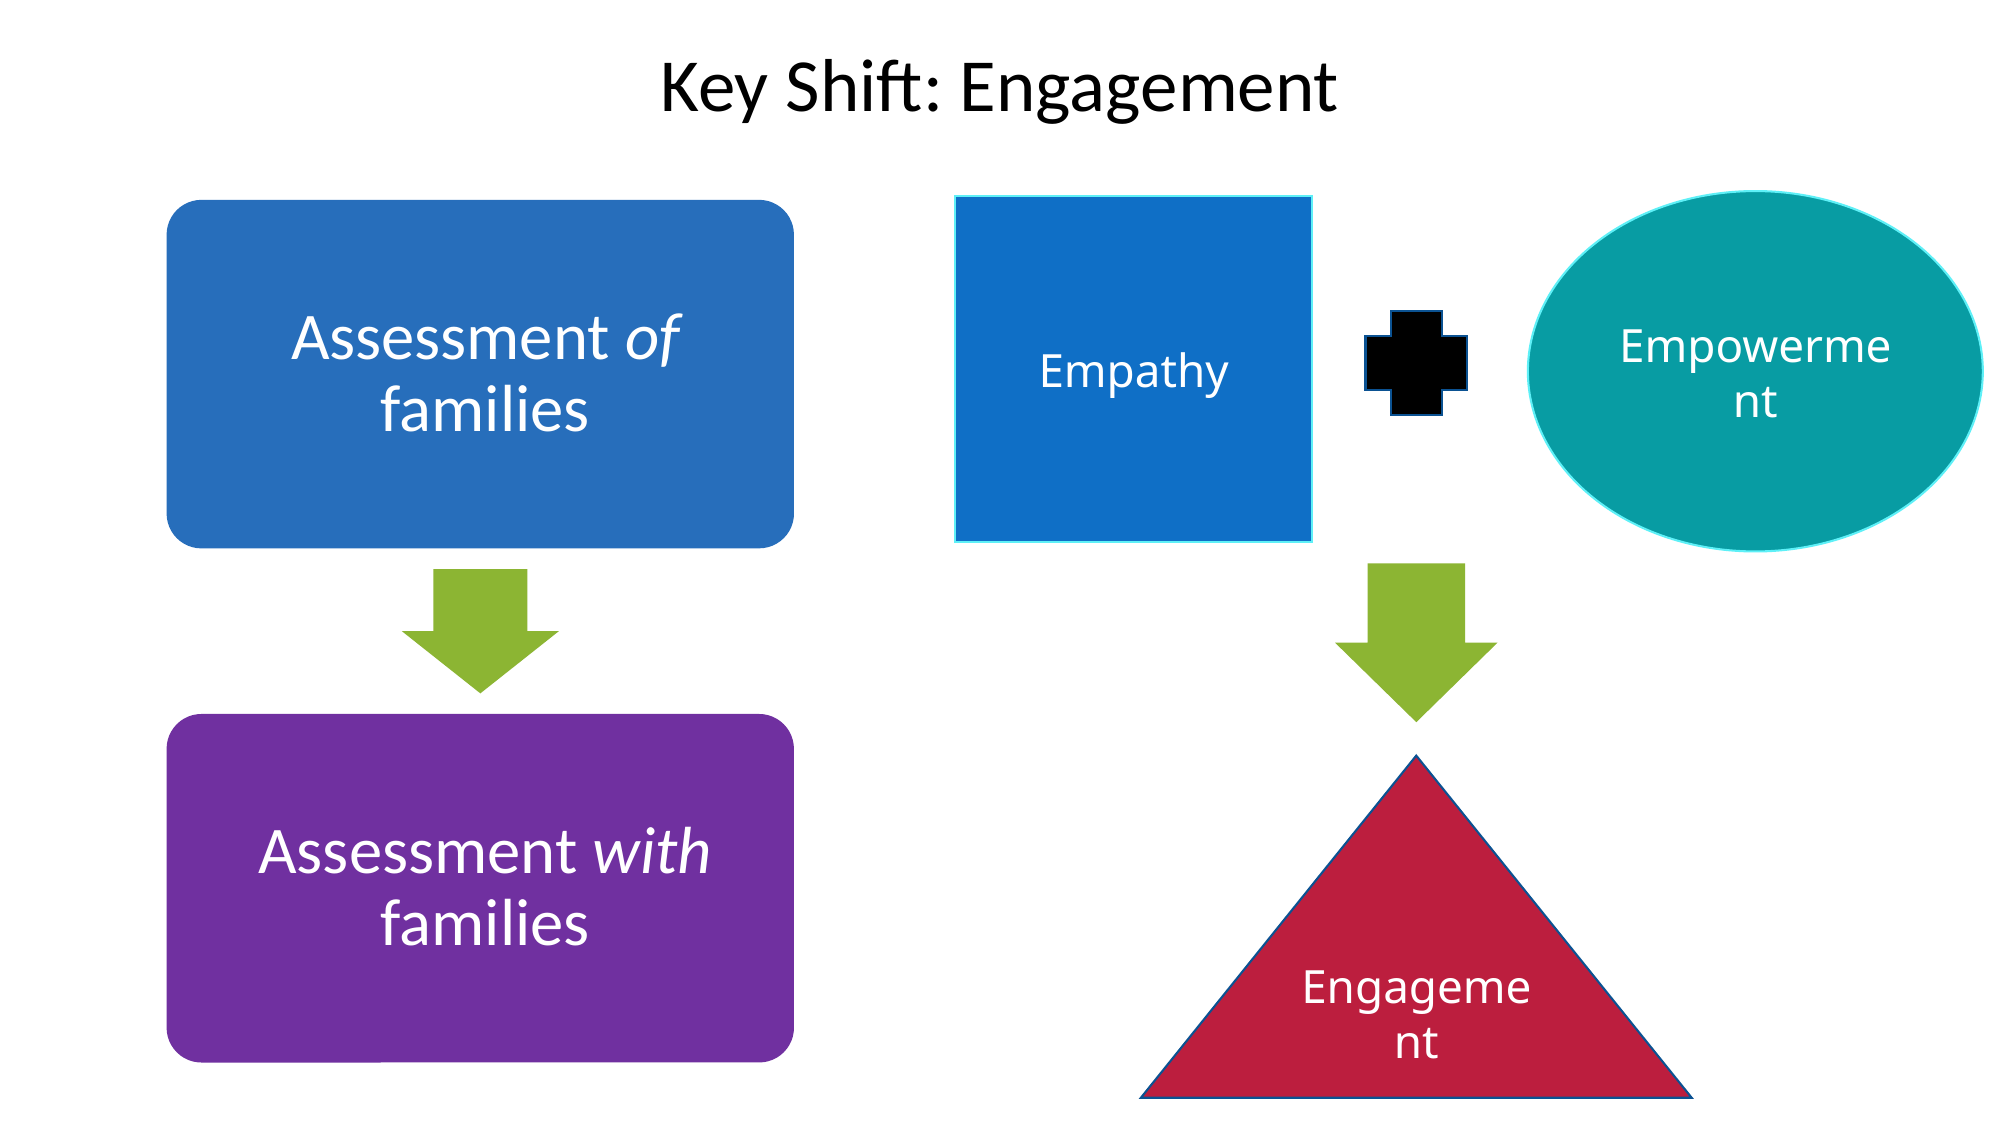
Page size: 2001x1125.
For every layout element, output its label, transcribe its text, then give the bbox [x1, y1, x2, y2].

text_box Empathy [1072, 195, 1313, 543]
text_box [1335, 563, 1498, 723]
text_box Empowerment [1526, 190, 1984, 553]
text_box Engagement [1138, 753, 1694, 1099]
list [0, 191, 1072, 1063]
title Key Shift: Engagement [324, 0, 1675, 163]
text_box [1364, 310, 1468, 416]
